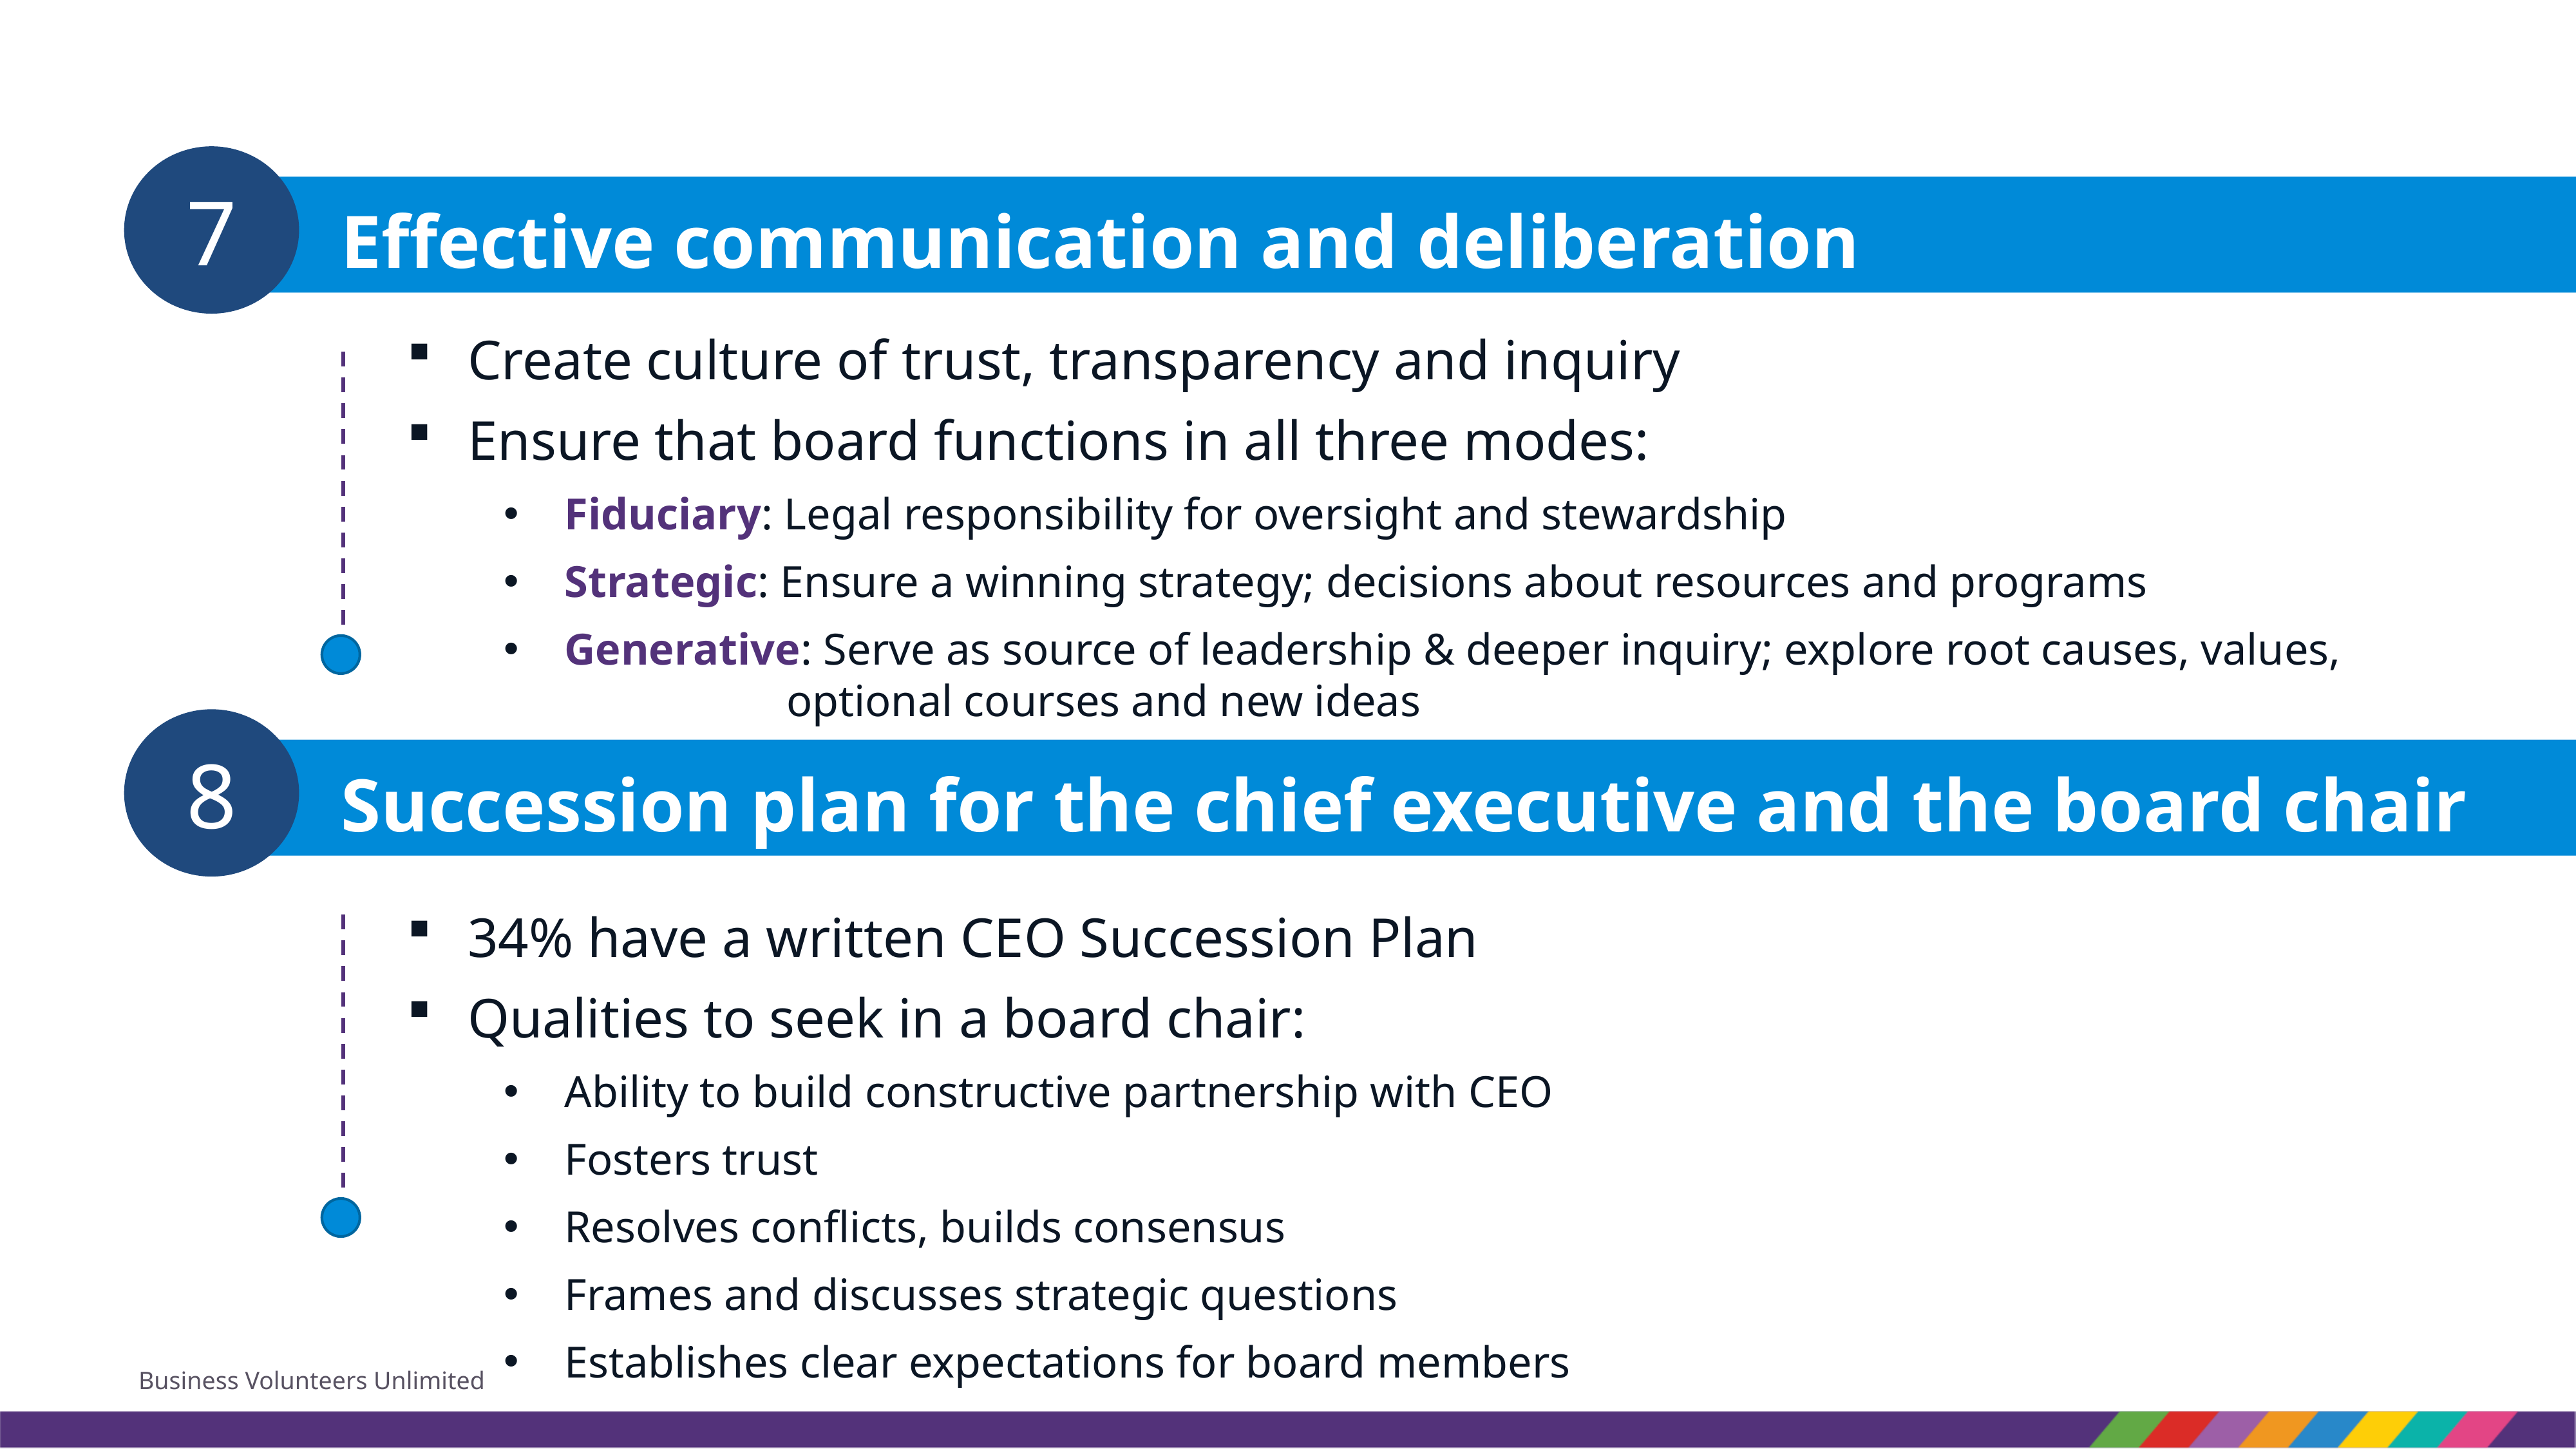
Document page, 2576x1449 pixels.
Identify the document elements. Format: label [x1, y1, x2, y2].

text_box [124, 146, 2576, 708]
picture [0, 1411, 124, 1448]
text_box [124, 709, 2576, 1449]
